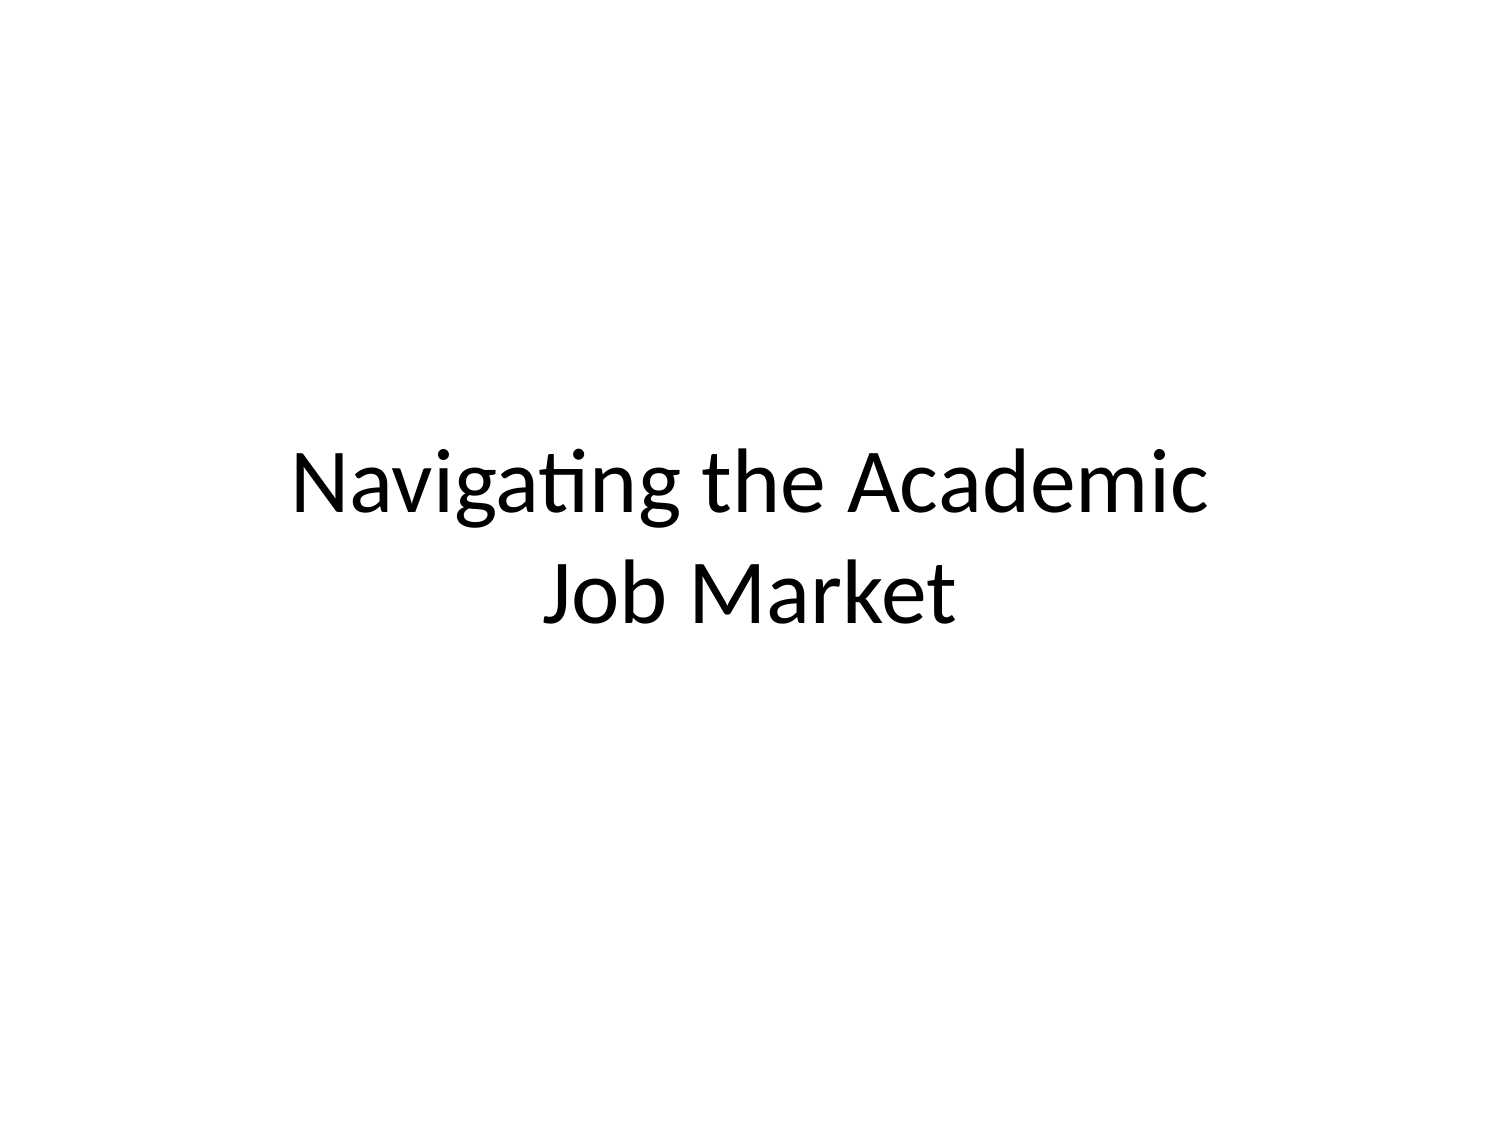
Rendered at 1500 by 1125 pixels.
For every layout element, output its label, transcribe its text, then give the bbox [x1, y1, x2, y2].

title Navigating the Academic Job Market [112, 200, 1388, 863]
